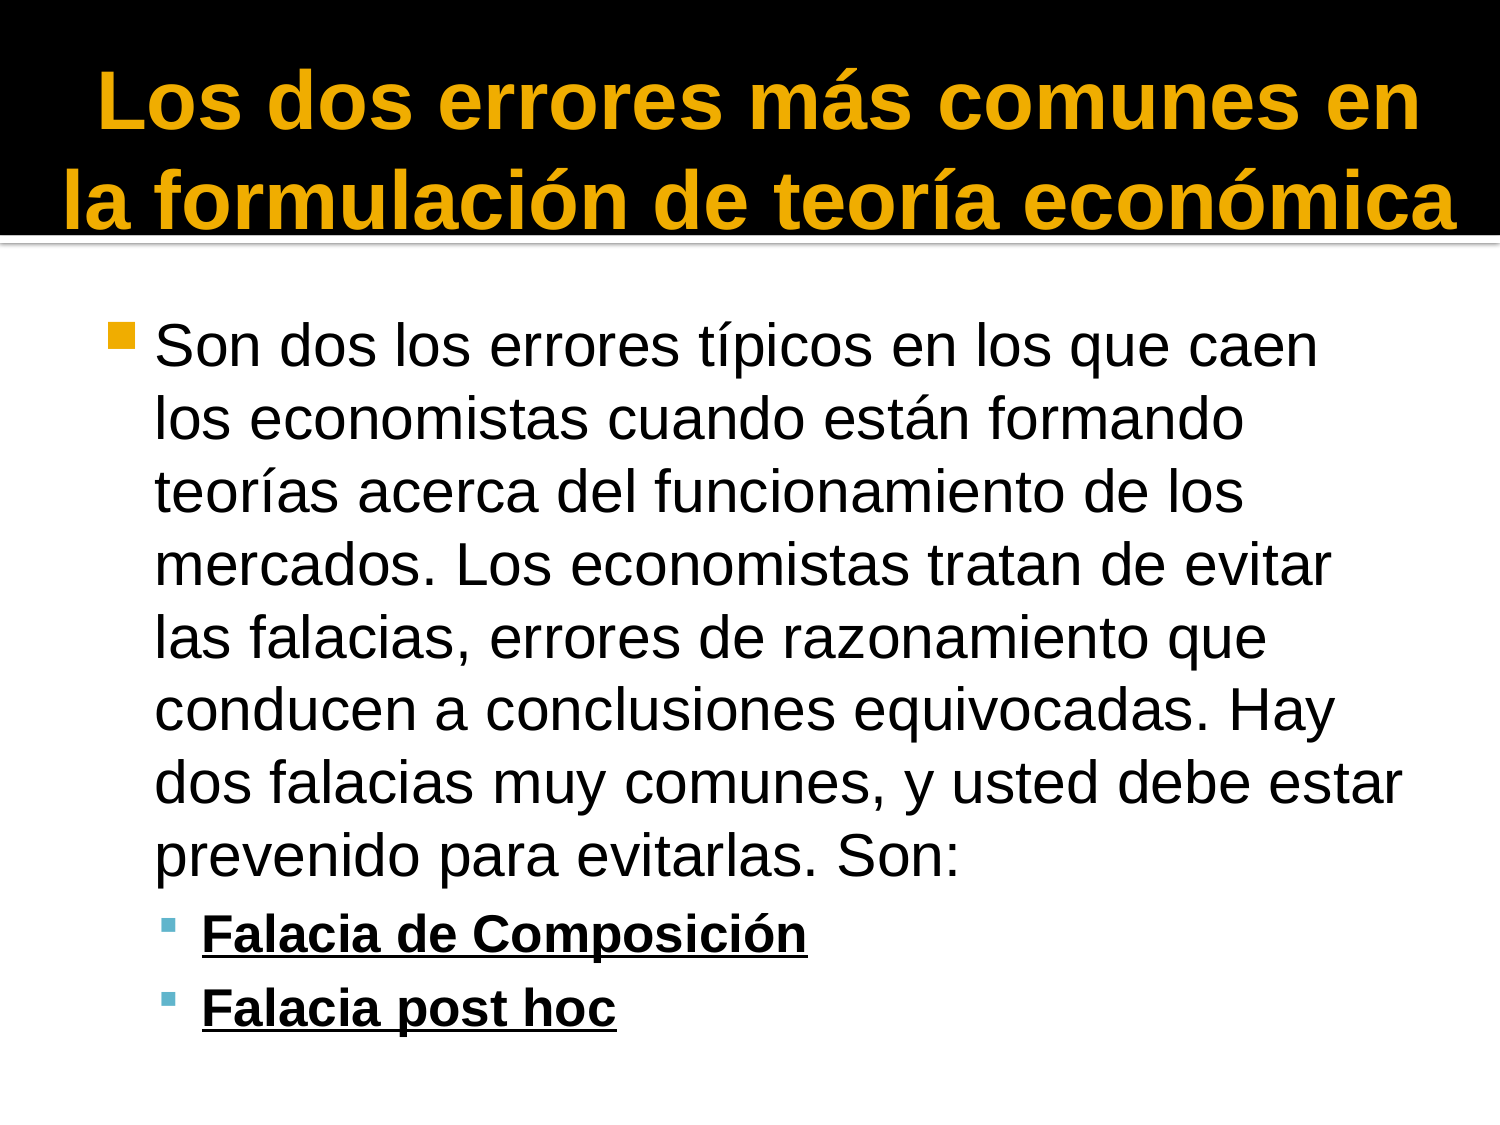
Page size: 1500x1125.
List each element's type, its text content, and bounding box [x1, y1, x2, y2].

list Son dos los errores típicos en los que caen los economistas cuando están formando teorías acerca del funcionamiento de los mercados. Los economistas tratan de evitar las falacias, errores de razonamiento que conducen a conclusiones equivocadas. Hay dos falacias muy comunes, y usted debe estar prevenido para evitarlas. Son: Falacia de Composición Falacia post hoc [74, 290, 1426, 1051]
title Los dos errores más comunes en la formulación de teoría económica [41, 25, 1471, 268]
